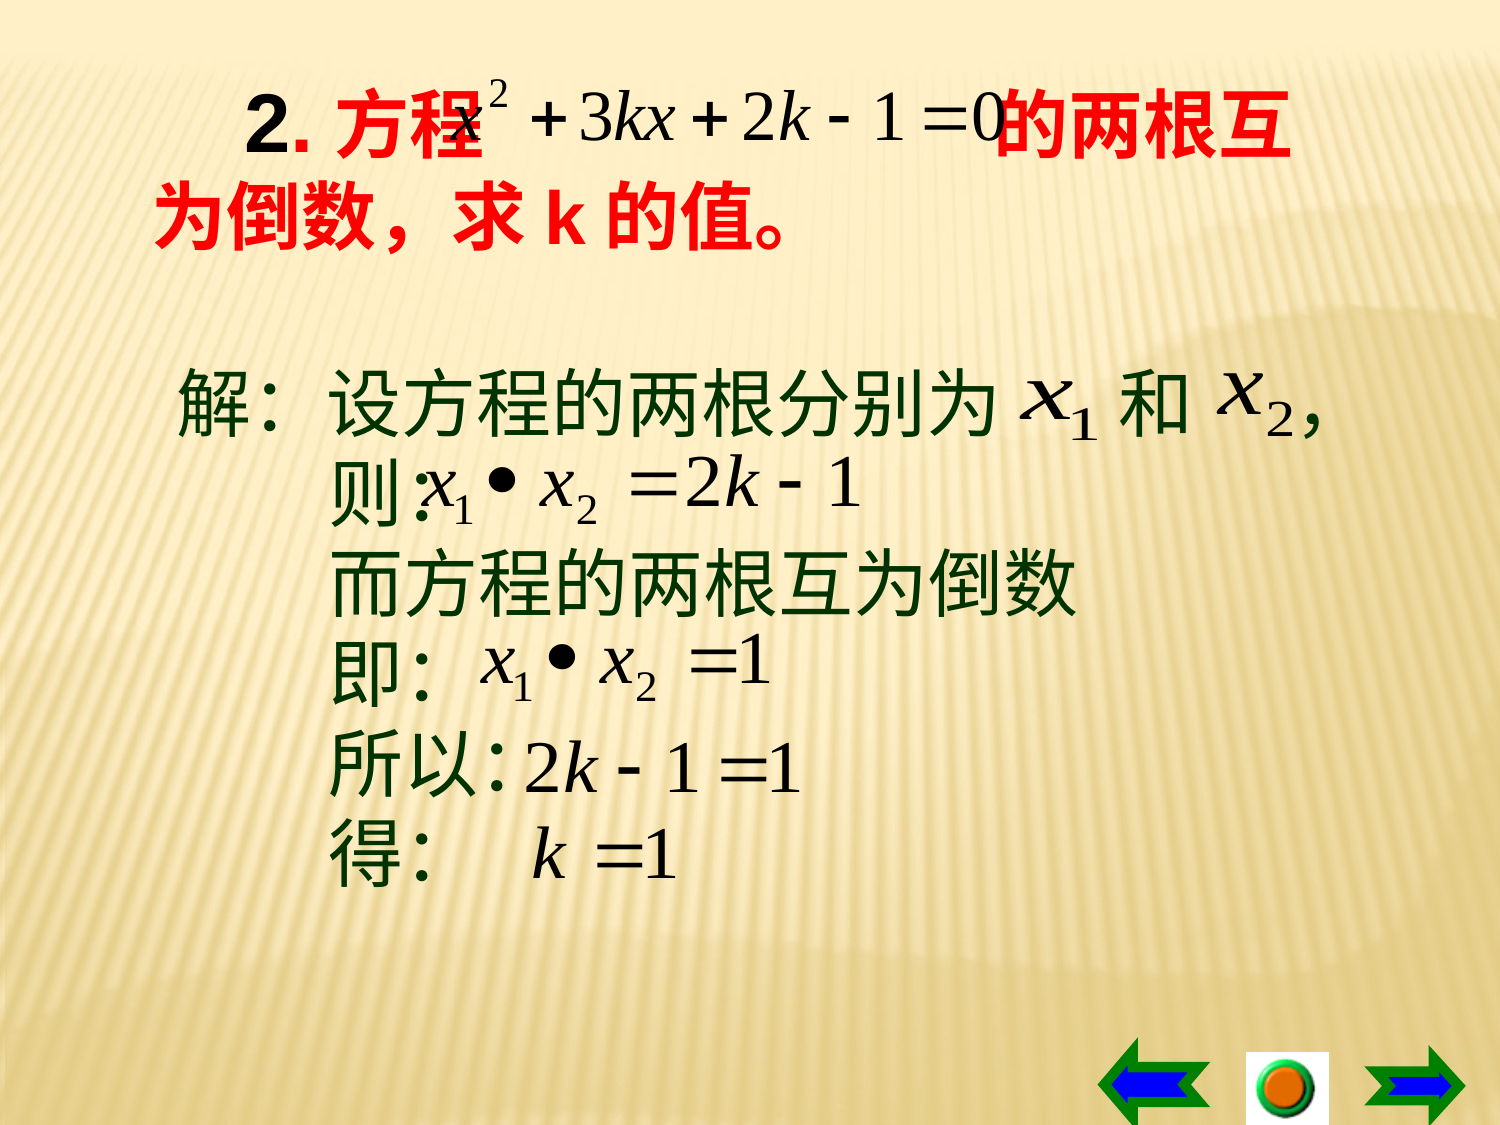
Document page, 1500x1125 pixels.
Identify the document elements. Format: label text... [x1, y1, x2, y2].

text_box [437, 61, 1022, 159]
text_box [466, 608, 784, 715]
picture [1245, 1052, 1329, 1125]
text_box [1198, 325, 1311, 452]
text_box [511, 724, 810, 812]
text_box 2.方程 的两根互 为倒数，求k的值。 [136, 62, 1310, 267]
text_box [1375, 1058, 1459, 1114]
text_box [1104, 1051, 1199, 1118]
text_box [518, 809, 688, 897]
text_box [406, 431, 873, 538]
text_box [997, 336, 1117, 455]
text_box 解：设方程的两根分别为 和 ， 则： 而方程的两根互为倒数 即： 所以： 得： [162, 349, 1385, 904]
